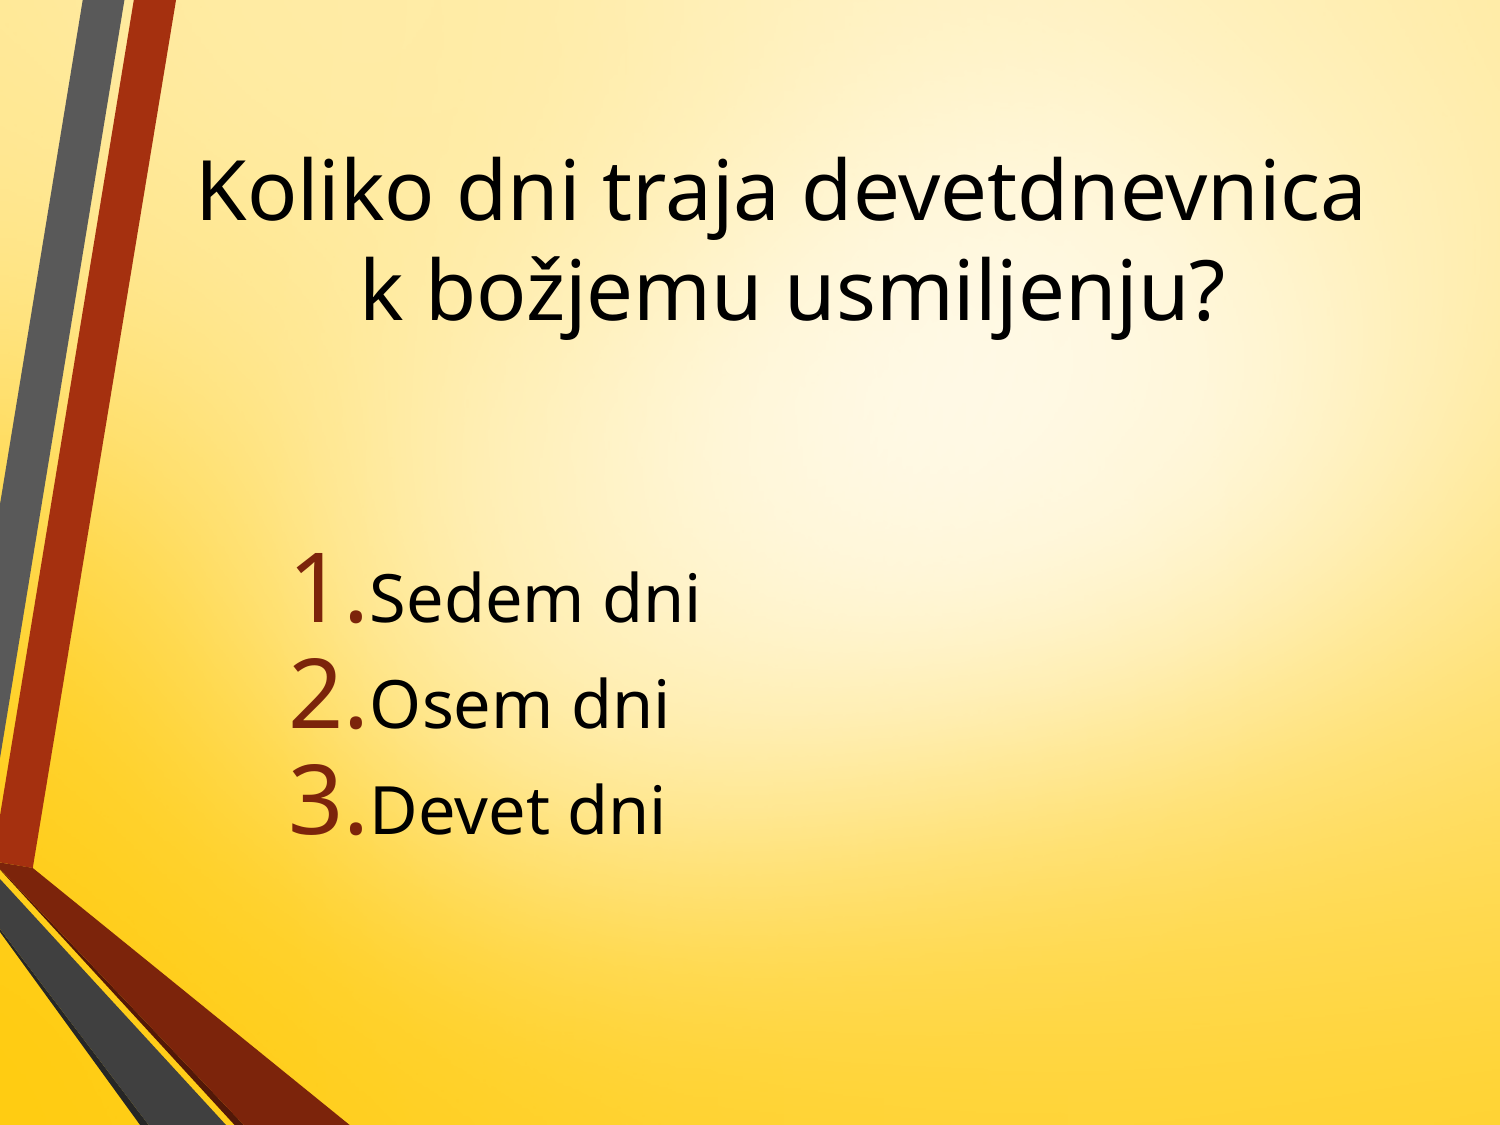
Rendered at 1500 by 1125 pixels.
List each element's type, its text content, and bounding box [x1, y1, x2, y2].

list Sedem dni Osem dni Devet dni [273, 428, 1500, 976]
title Koliko dni traja devetdnevnica k božjemu usmiljenju? [161, 75, 1425, 400]
